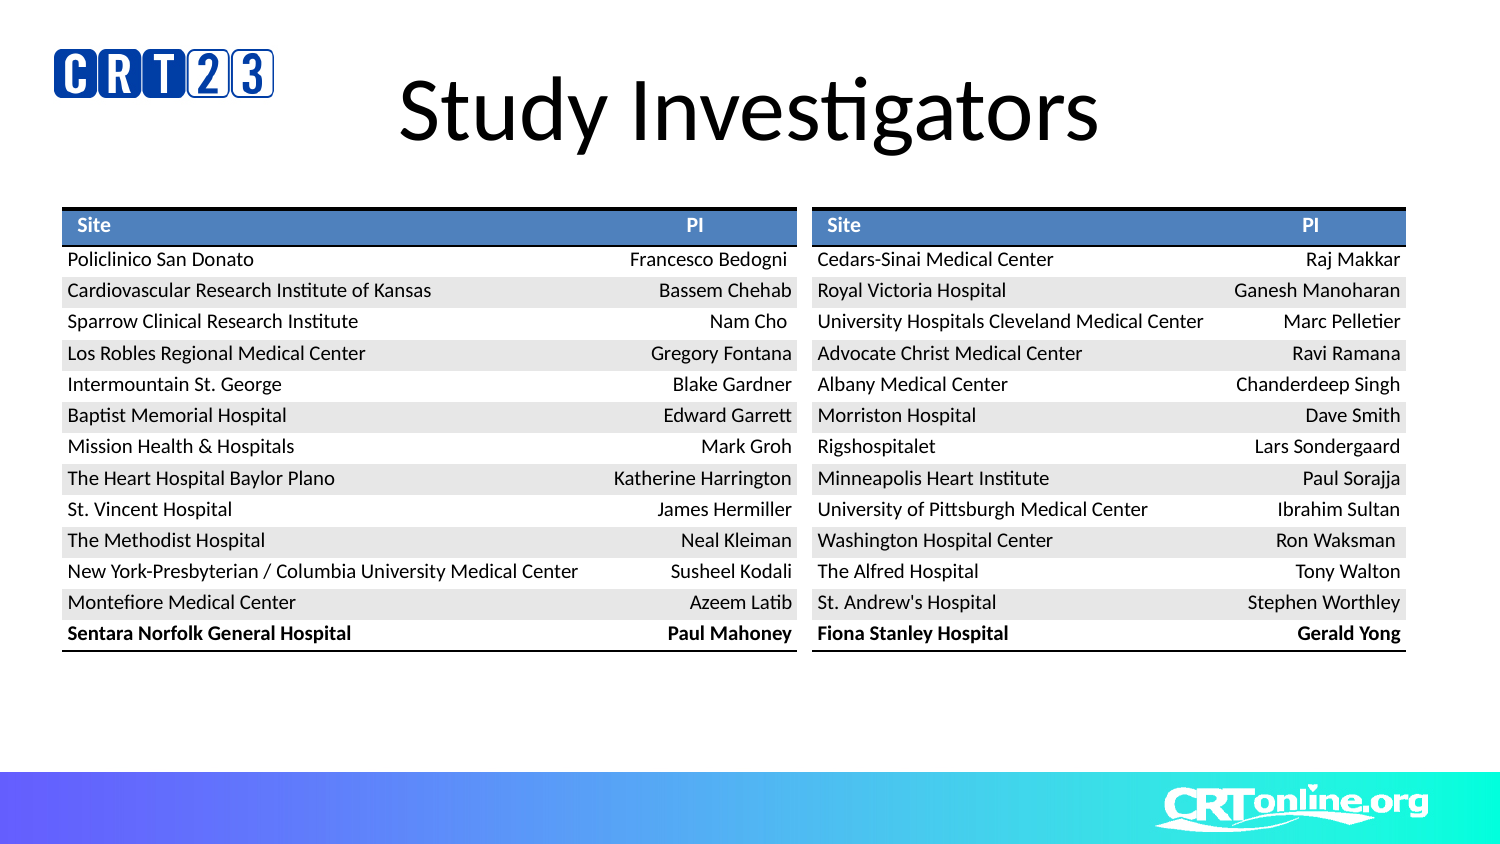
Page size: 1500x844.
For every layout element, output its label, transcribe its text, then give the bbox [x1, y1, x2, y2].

table_cell The Heart Hospital Baylor Plano [62, 464, 593, 495]
table_cell Azeem Latib [593, 589, 797, 620]
table_cell Stephen Worthley [1216, 589, 1406, 620]
table_header PI [593, 211, 797, 245]
title Study Investigators [75, 33, 1425, 175]
table_cell St. Vincent Hospital [62, 495, 593, 527]
table_cell Montefiore Medical Center [62, 589, 593, 620]
table_cell The Methodist Hospital [62, 527, 593, 558]
table_cell Ibrahim Sultan [1216, 495, 1406, 527]
table_cell Bassem Chehab [593, 277, 797, 308]
table_cell Susheel Kodali [593, 558, 797, 589]
table_cell Francesco Bedogni [593, 247, 797, 277]
table_cell Washington Hospital Center [812, 527, 1216, 558]
table_cell Mission Health & Hospitals [62, 433, 593, 464]
table_cell Ravi Ramana [1216, 340, 1406, 371]
picture [0, 0, 1500, 844]
table_cell Royal Victoria Hospital [812, 277, 1216, 308]
table_header PI [1216, 211, 1406, 245]
table_cell James Hermiller [593, 495, 797, 527]
table_cell Dave Smith [1216, 402, 1406, 433]
table_cell Los Robles Regional Medical Center [62, 340, 593, 371]
table_cell The Alfred Hospital [812, 558, 1216, 589]
table_cell Minneapolis Heart Institute [812, 464, 1216, 495]
table_cell Albany Medical Center [812, 371, 1216, 402]
table_cell Chanderdeep Singh [1216, 371, 1406, 402]
table_cell St. Andrew's Hospital [812, 589, 1216, 620]
table_cell Edward Garrett [593, 402, 797, 433]
table_cell Neal Kleiman [593, 527, 797, 558]
table_cell Paul Mahoney [593, 620, 797, 650]
table_cell Cedars-Sinai Medical Center [812, 247, 1216, 277]
table_cell Baptist Memorial Hospital [62, 402, 593, 433]
table_cell Advocate Christ Medical Center [812, 340, 1216, 371]
table_cell New York-Presbyterian / Columbia University Medical Center [62, 558, 593, 589]
table_cell University Hospitals Cleveland Medical Center [812, 308, 1216, 340]
table_cell Raj Makkar [1216, 247, 1406, 277]
table_cell Marc Pelletier [1216, 308, 1406, 340]
table_cell Fiona Stanley Hospital [812, 620, 1216, 650]
table_cell Gregory Fontana [593, 340, 797, 371]
table_cell University of Pittsburgh Medical Center [812, 495, 1216, 527]
table_cell Ron Waksman [1216, 527, 1406, 558]
table_cell Cardiovascular Research Institute of Kansas [62, 277, 593, 308]
table_cell Mark Groh [593, 433, 797, 464]
table_header Site [62, 211, 593, 245]
table_cell Sparrow Clinical Research Institute [62, 308, 593, 340]
table_header Site [812, 211, 1216, 245]
table_cell Intermountain St. George [62, 371, 593, 402]
table_cell Lars Sondergaard [1216, 433, 1406, 464]
table_cell Katherine Harrington [593, 464, 797, 495]
table_cell Tony Walton [1216, 558, 1406, 589]
table_cell Blake Gardner [593, 371, 797, 402]
table_cell Policlinico San Donato [62, 247, 593, 277]
table_cell Ganesh Manoharan [1216, 277, 1406, 308]
table_cell Nam Cho [593, 308, 797, 340]
table_cell Sentara Norfolk General Hospital [62, 620, 593, 650]
table_cell Paul Sorajja [1216, 464, 1406, 495]
table_cell Morriston Hospital [812, 402, 1216, 433]
table_cell Rigshospitalet [812, 433, 1216, 464]
table_cell Gerald Yong [1216, 620, 1406, 650]
